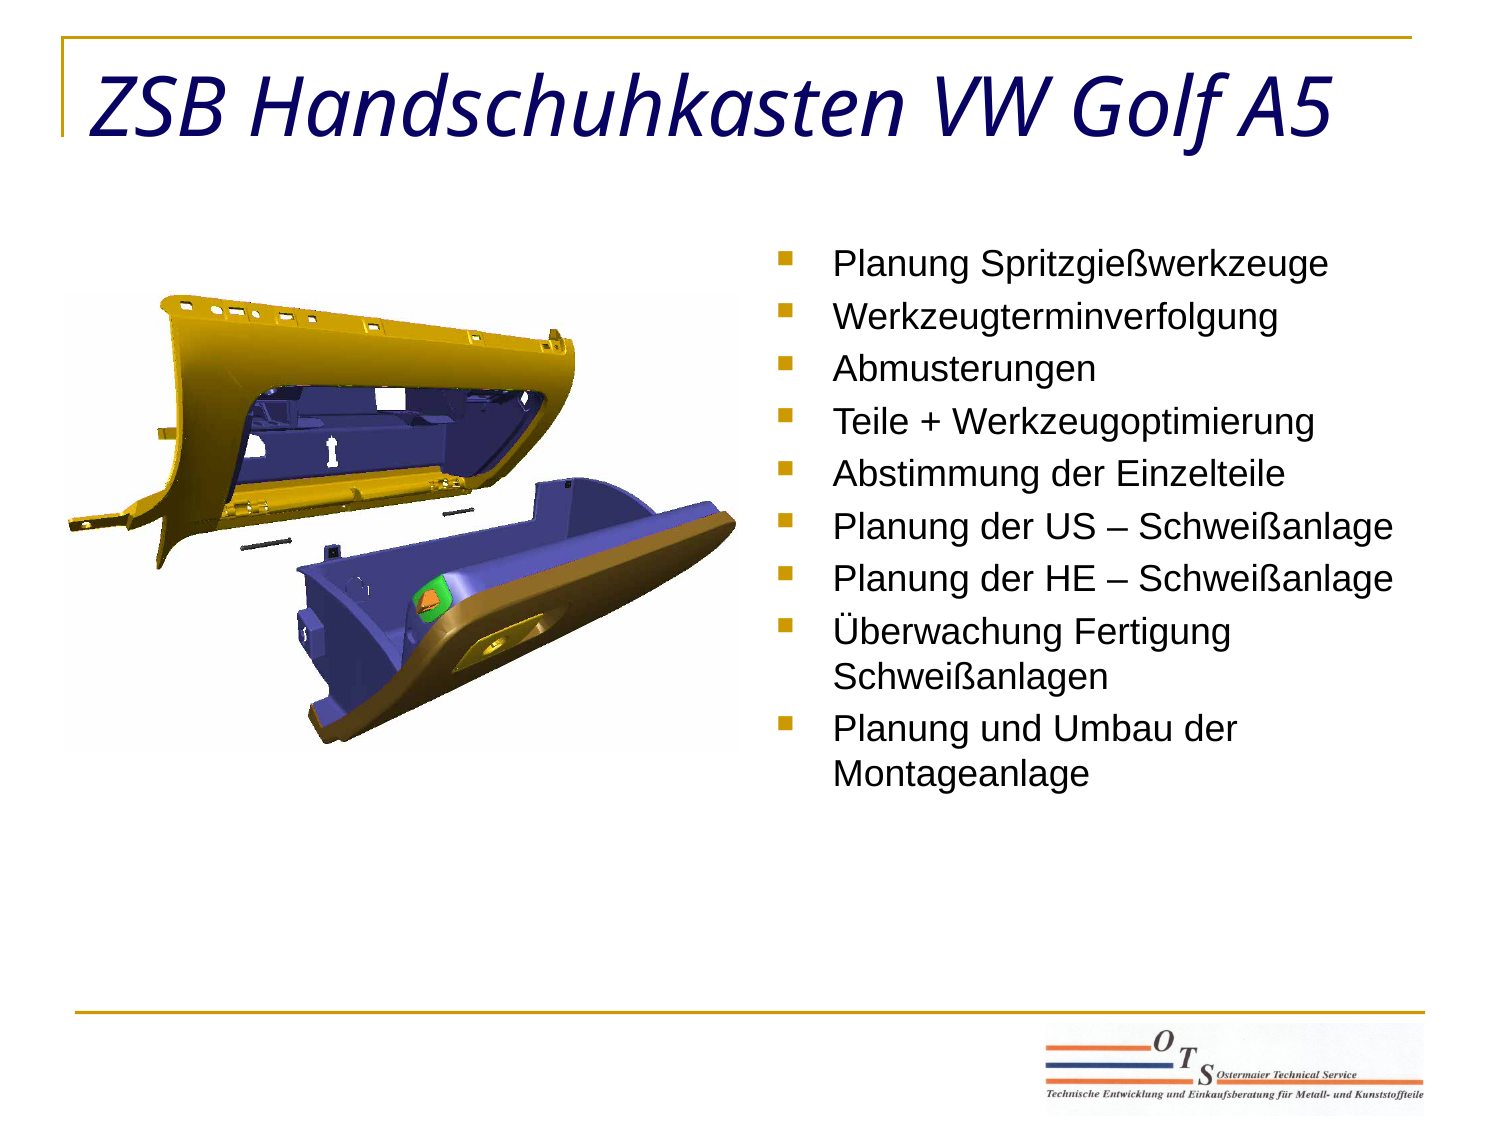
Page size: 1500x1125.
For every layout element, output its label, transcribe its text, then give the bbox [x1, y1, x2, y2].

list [1045, 1022, 1424, 1116]
title ZSB Handschuhkasten VW Golf A5 [74, 45, 1426, 233]
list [64, 290, 739, 753]
text_box Planung Spritzgießwerkzeuge Werkzeugterminverfolgung Abmusterungen Teile + Werkzeugoptimierung Abstimmung der Einzelteile Planung der US – Schweißanlage Planung der HE – Schweißanlage Überwachung Fertigung Schweißanlagen Planung und Umbau der Montageanlage [761, 231, 1412, 953]
